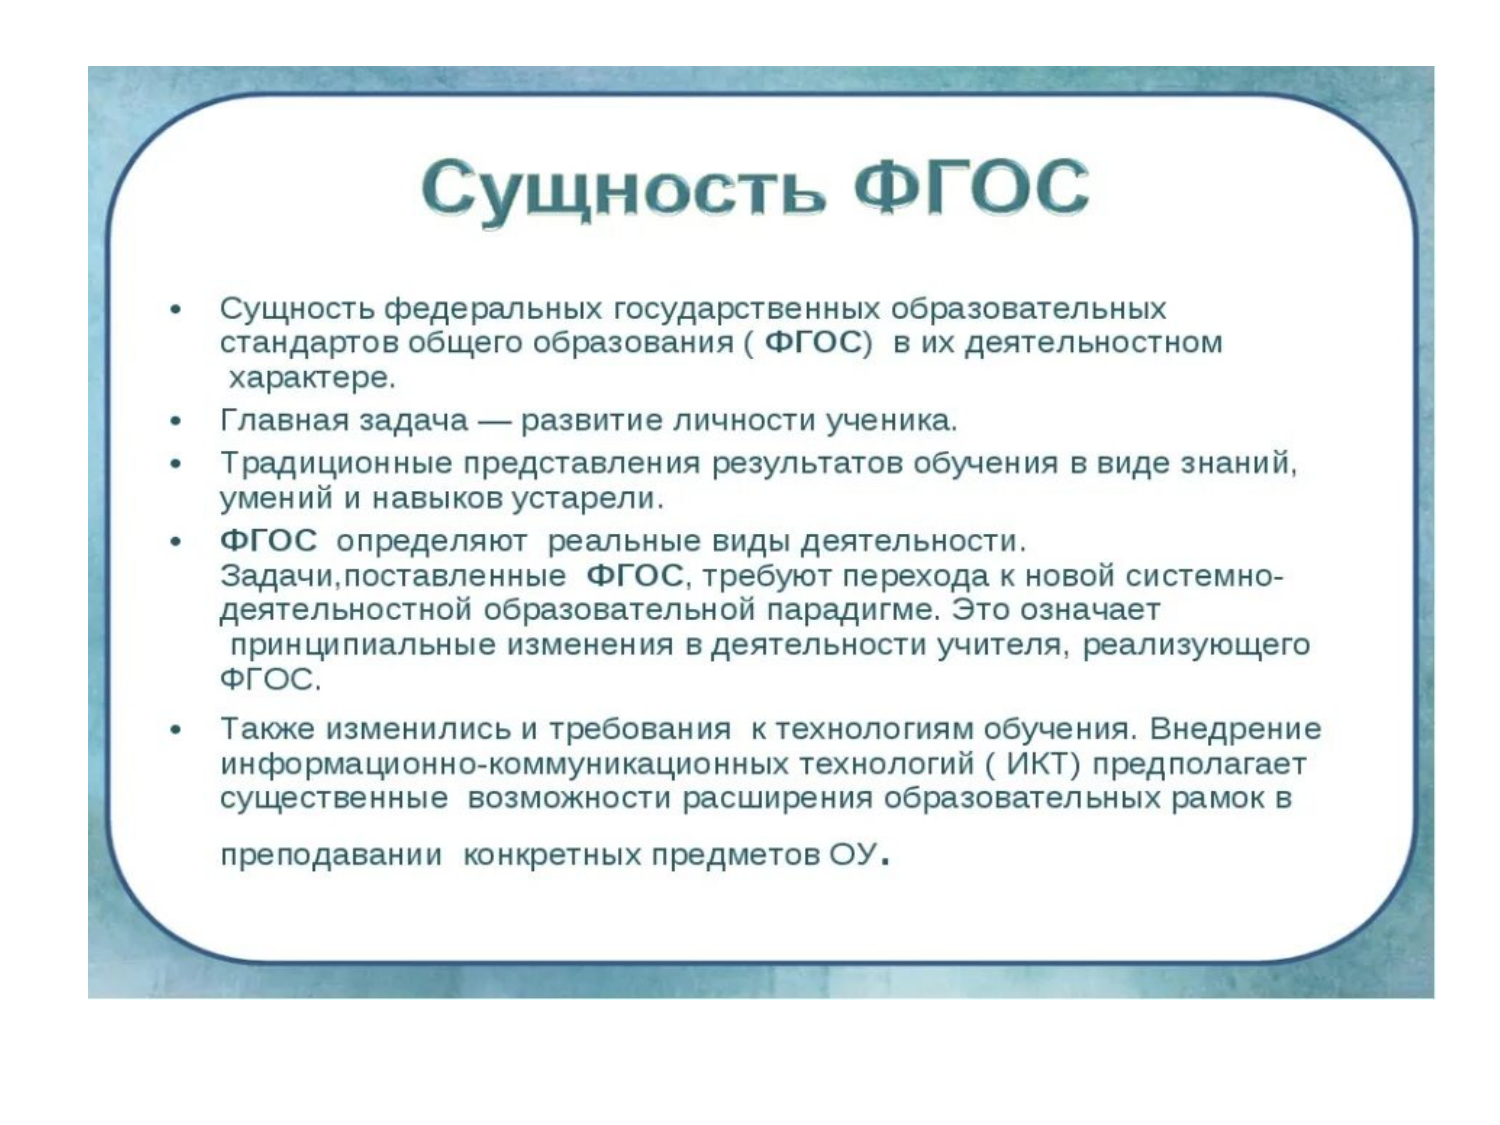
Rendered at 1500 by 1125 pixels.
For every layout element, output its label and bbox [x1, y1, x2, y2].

picture [88, 66, 1436, 1000]
